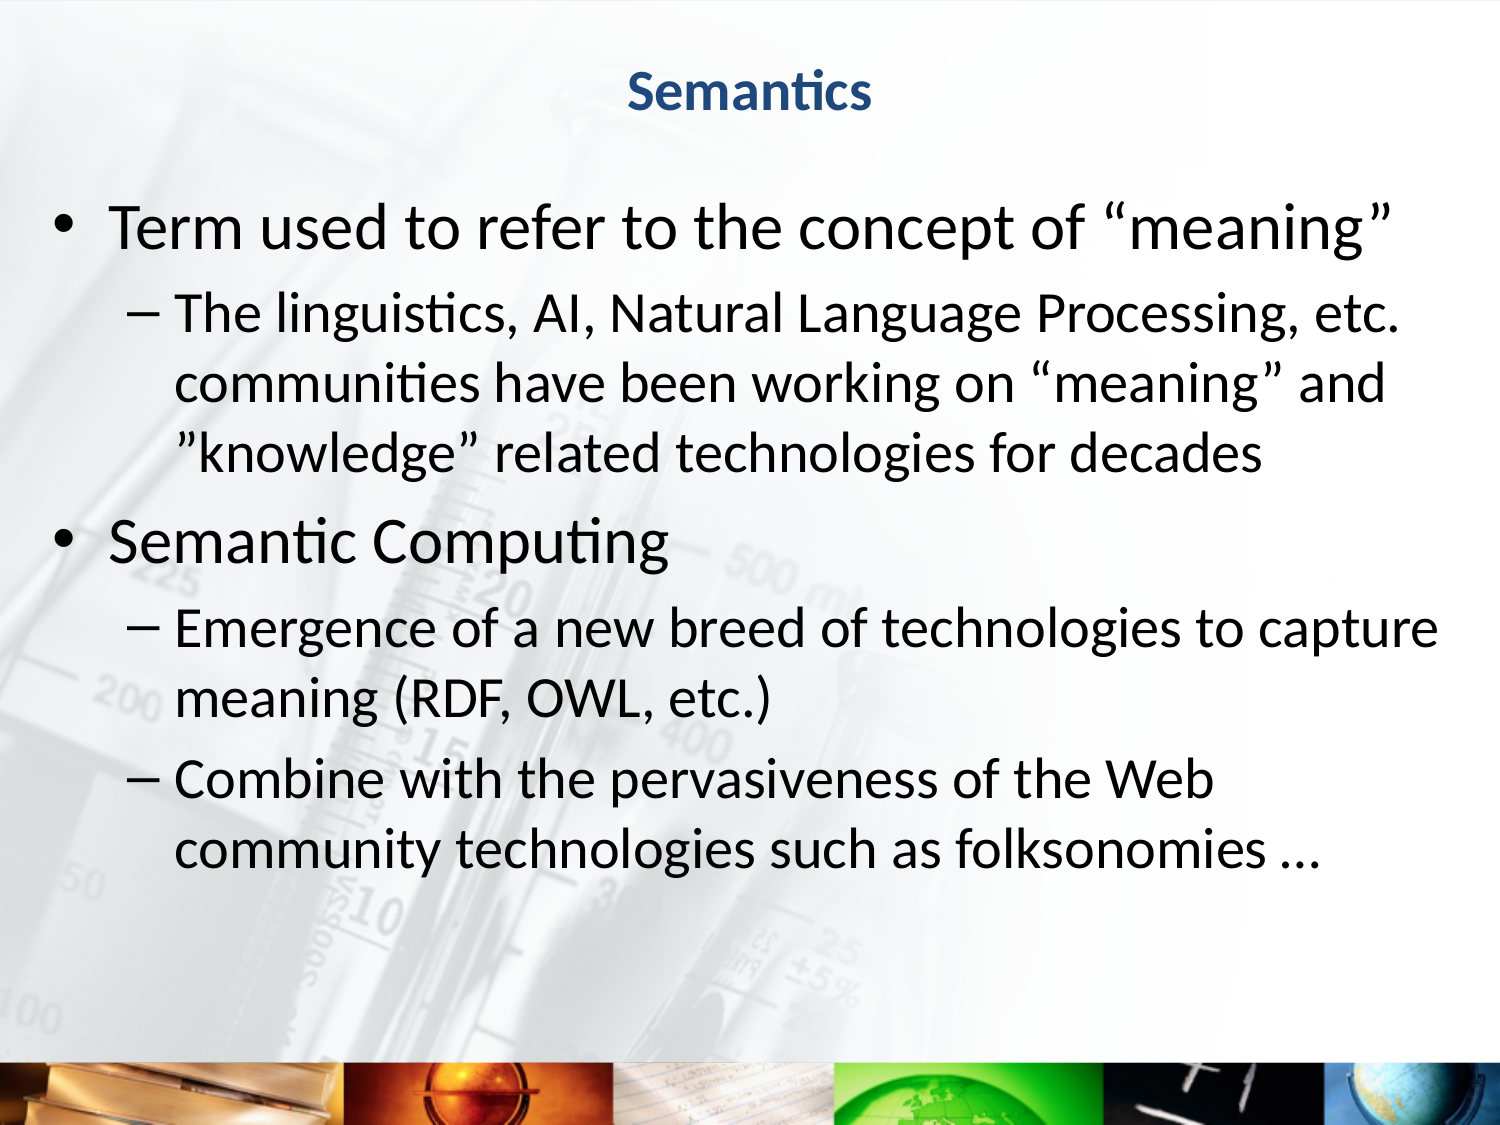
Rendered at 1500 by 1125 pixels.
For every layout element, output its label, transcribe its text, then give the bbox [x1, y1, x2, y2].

list Term used to refer to the concept of “meaning” The linguistics, AI, Natural Language Processing, etc. communities have been working on “meaning” and ”knowledge” related technologies for decades Semantic Computing Emergence of a new breed of technologies to capture meaning (RDF, OWL, etc.) Combine with the pervasiveness of the Web community technologies such as folksonomies … [37, 174, 1463, 1026]
picture [0, 0, 1500, 1125]
title Semantics [37, 24, 1463, 151]
